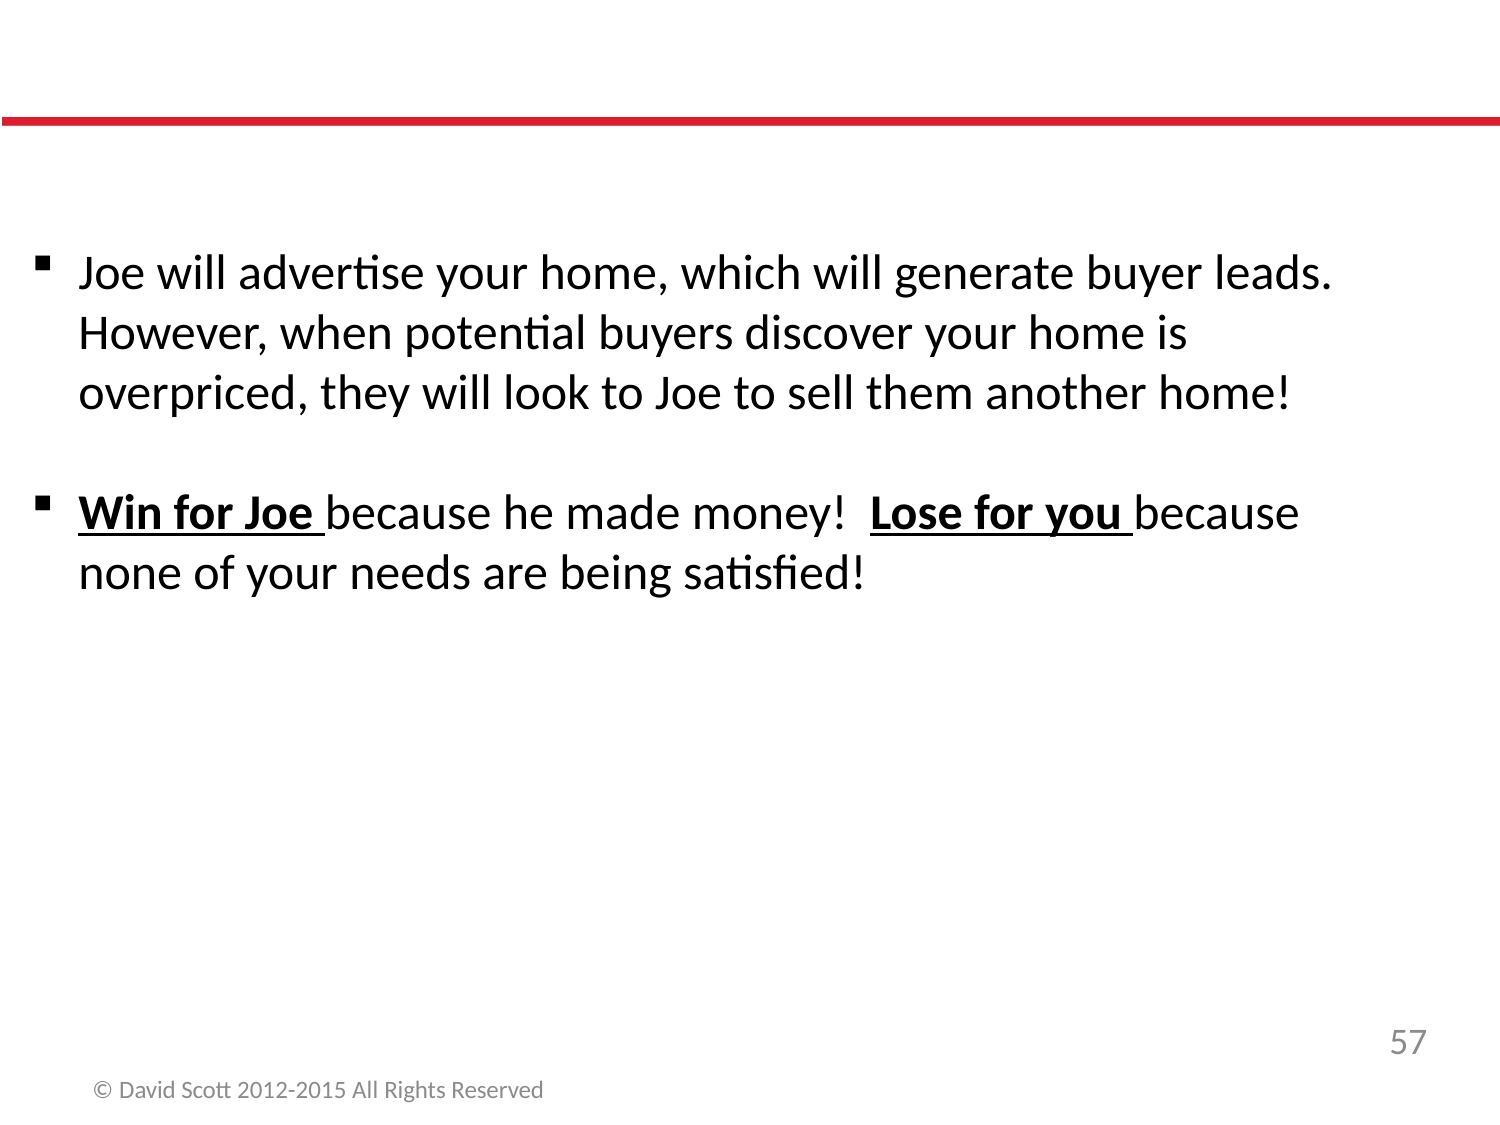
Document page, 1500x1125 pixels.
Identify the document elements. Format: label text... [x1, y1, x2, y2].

picture [0, 117, 1500, 126]
text_box Joe will advertise your home, which will generate buyer leads. However, when potential buyers discover your home is overpriced, they will look to Joe to sell them another home! Win for Joe because he made money! Lose for you because none of your needs are being satisfied! [16, 232, 1418, 728]
footer © David Scott 2012-2015 All Rights Reserved [90, 764, 550, 1125]
slide_number 57 [1383, 717, 1453, 1125]
